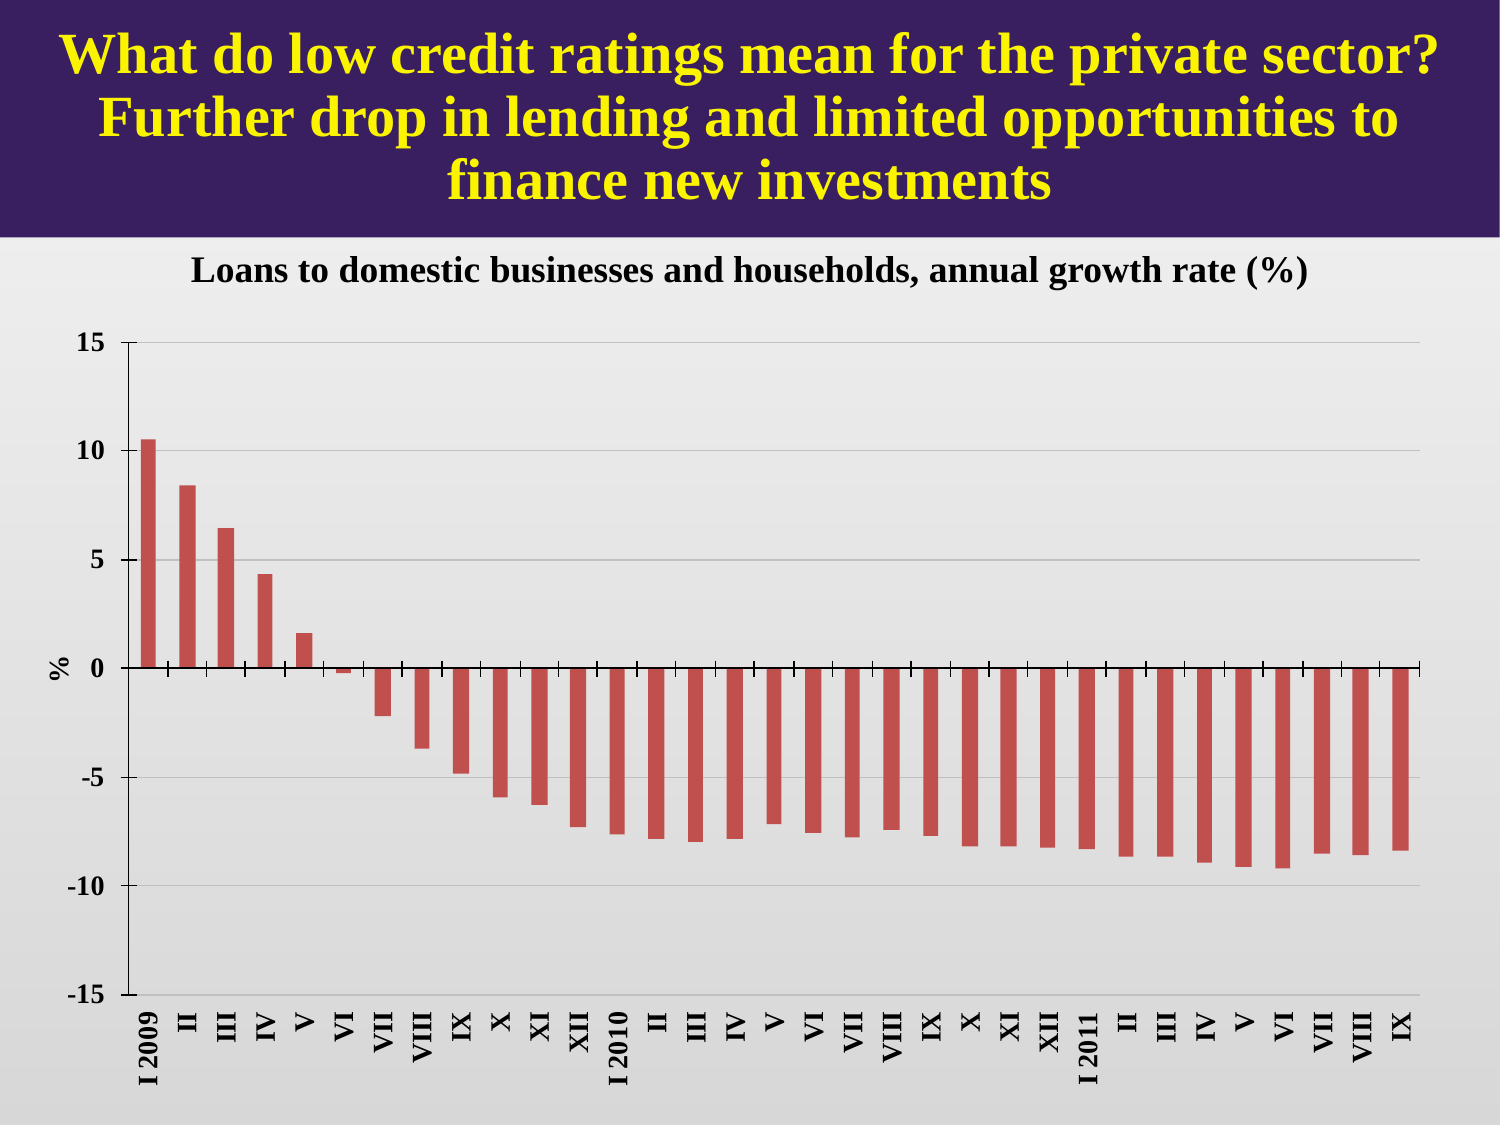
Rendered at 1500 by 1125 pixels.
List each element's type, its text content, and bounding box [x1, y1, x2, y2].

text_box Loans to domestic businesses and households, annual growth rate (%) [0, 237, 1500, 298]
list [32, 294, 1460, 1119]
title What do low credit ratings mean for the private sector? Further drop in lending and limited opportunities to finance new investments [30, 0, 1470, 236]
